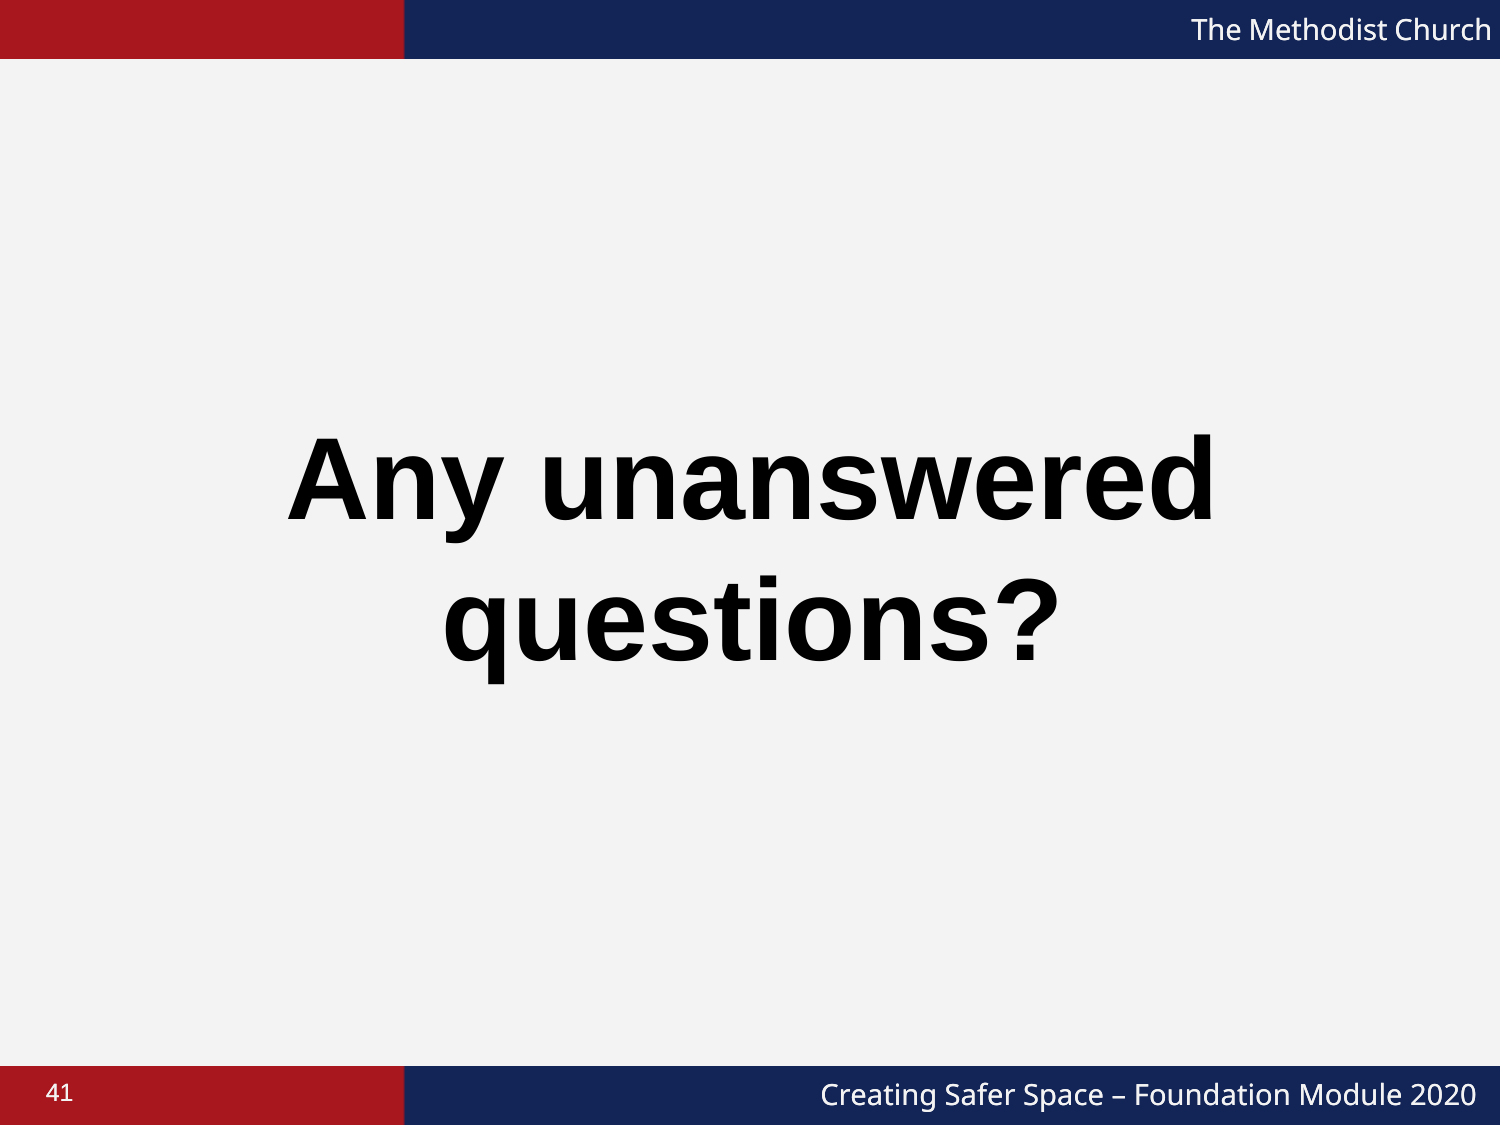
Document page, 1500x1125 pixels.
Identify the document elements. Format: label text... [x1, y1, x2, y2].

title Any unanswered questions? [105, 395, 1400, 740]
